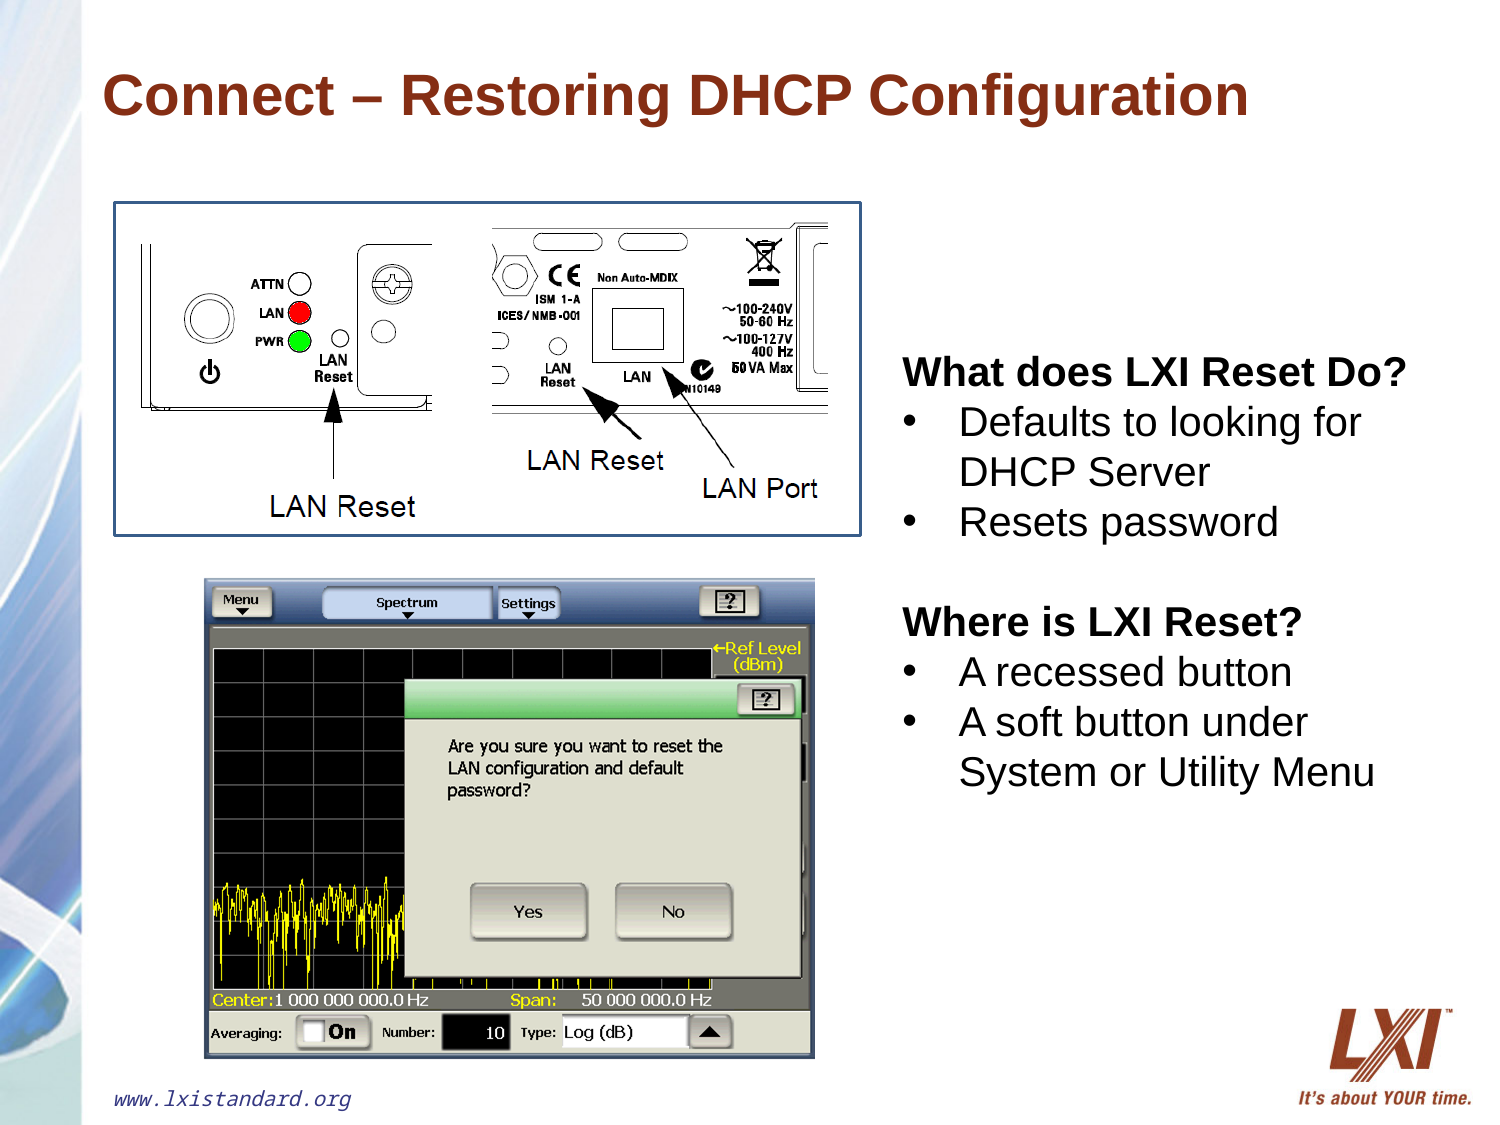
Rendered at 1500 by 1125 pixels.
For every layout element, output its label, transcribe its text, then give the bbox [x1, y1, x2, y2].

picture [0, 0, 1500, 1125]
title Connect – Restoring DHCP Configuration [87, 50, 1438, 175]
text_box What does LXI Reset Do? Defaults to looking for DHCP Server Resets password Where is LXI Reset? A recessed button A soft button under System or Utility Menu [887, 337, 1463, 853]
